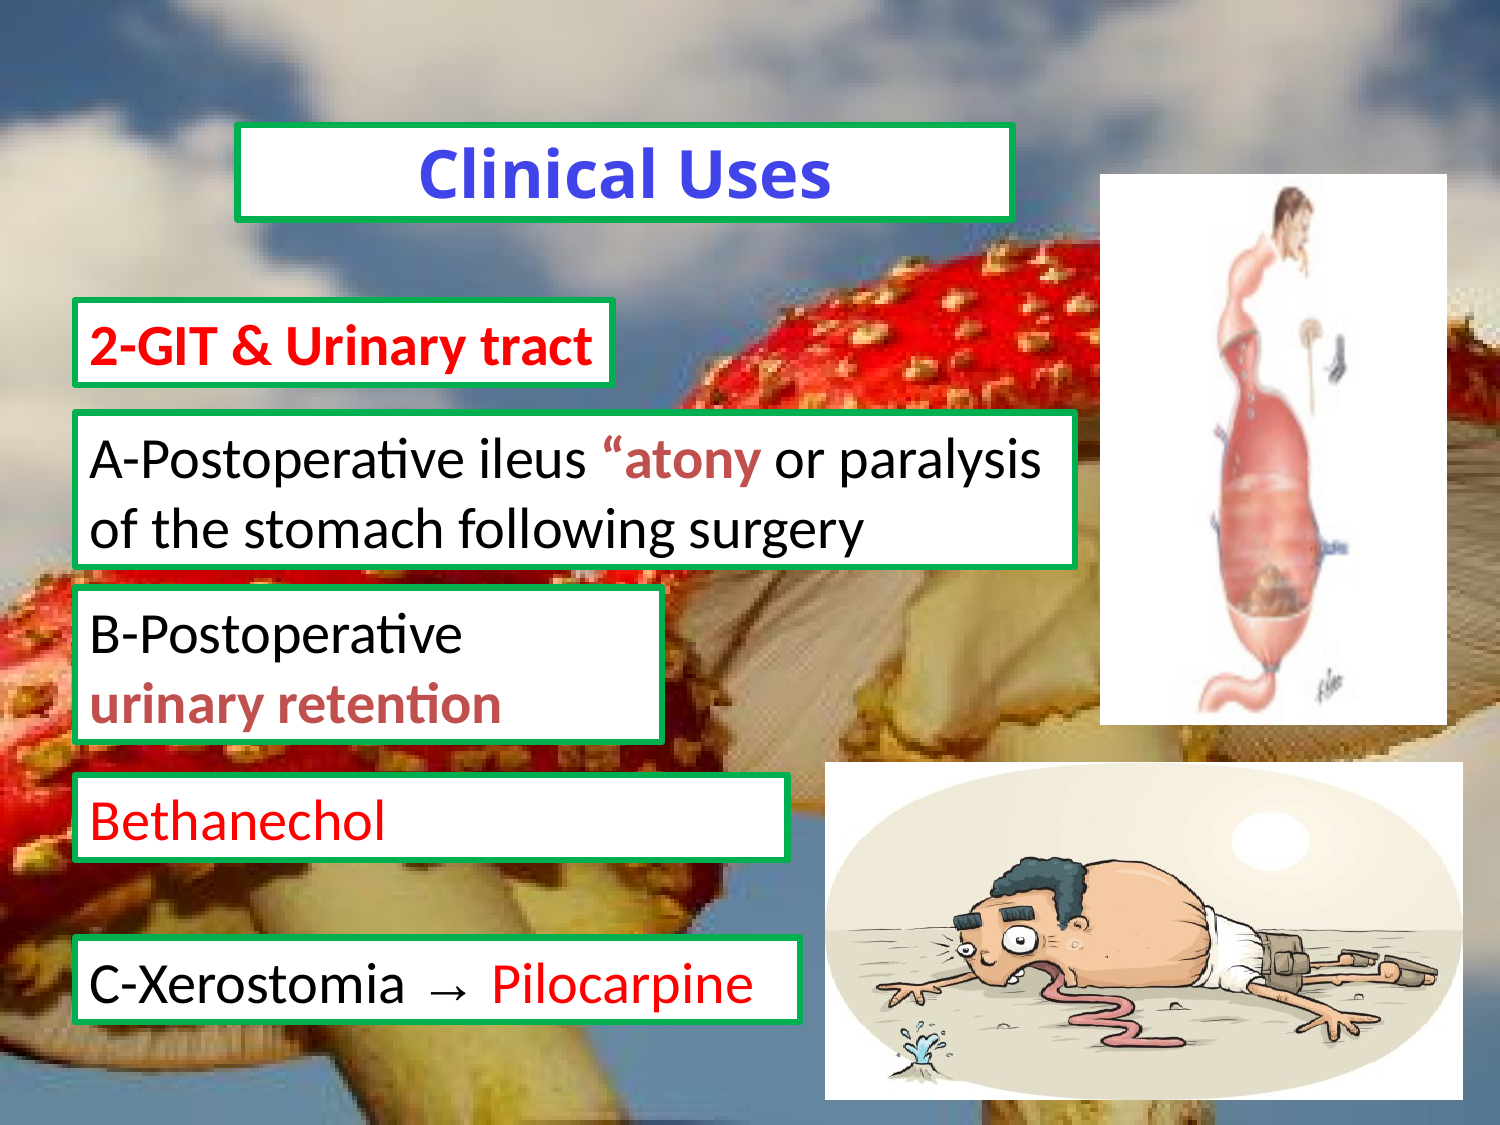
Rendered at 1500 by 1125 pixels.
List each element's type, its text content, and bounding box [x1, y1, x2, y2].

text_box Clinical Uses [237, 124, 1013, 220]
text_box A-Postoperative ileus “atony or paralysis of the stomach following surgery [75, 412, 1075, 568]
text_box Bethanechol [75, 774, 788, 860]
text_box C-Xerostomia → Pilocarpine [75, 937, 800, 1023]
picture [0, 0, 1500, 1125]
text_box 2-GIT & Urinary tract [74, 299, 613, 385]
text_box B-Postoperative urinary retention [74, 587, 663, 743]
